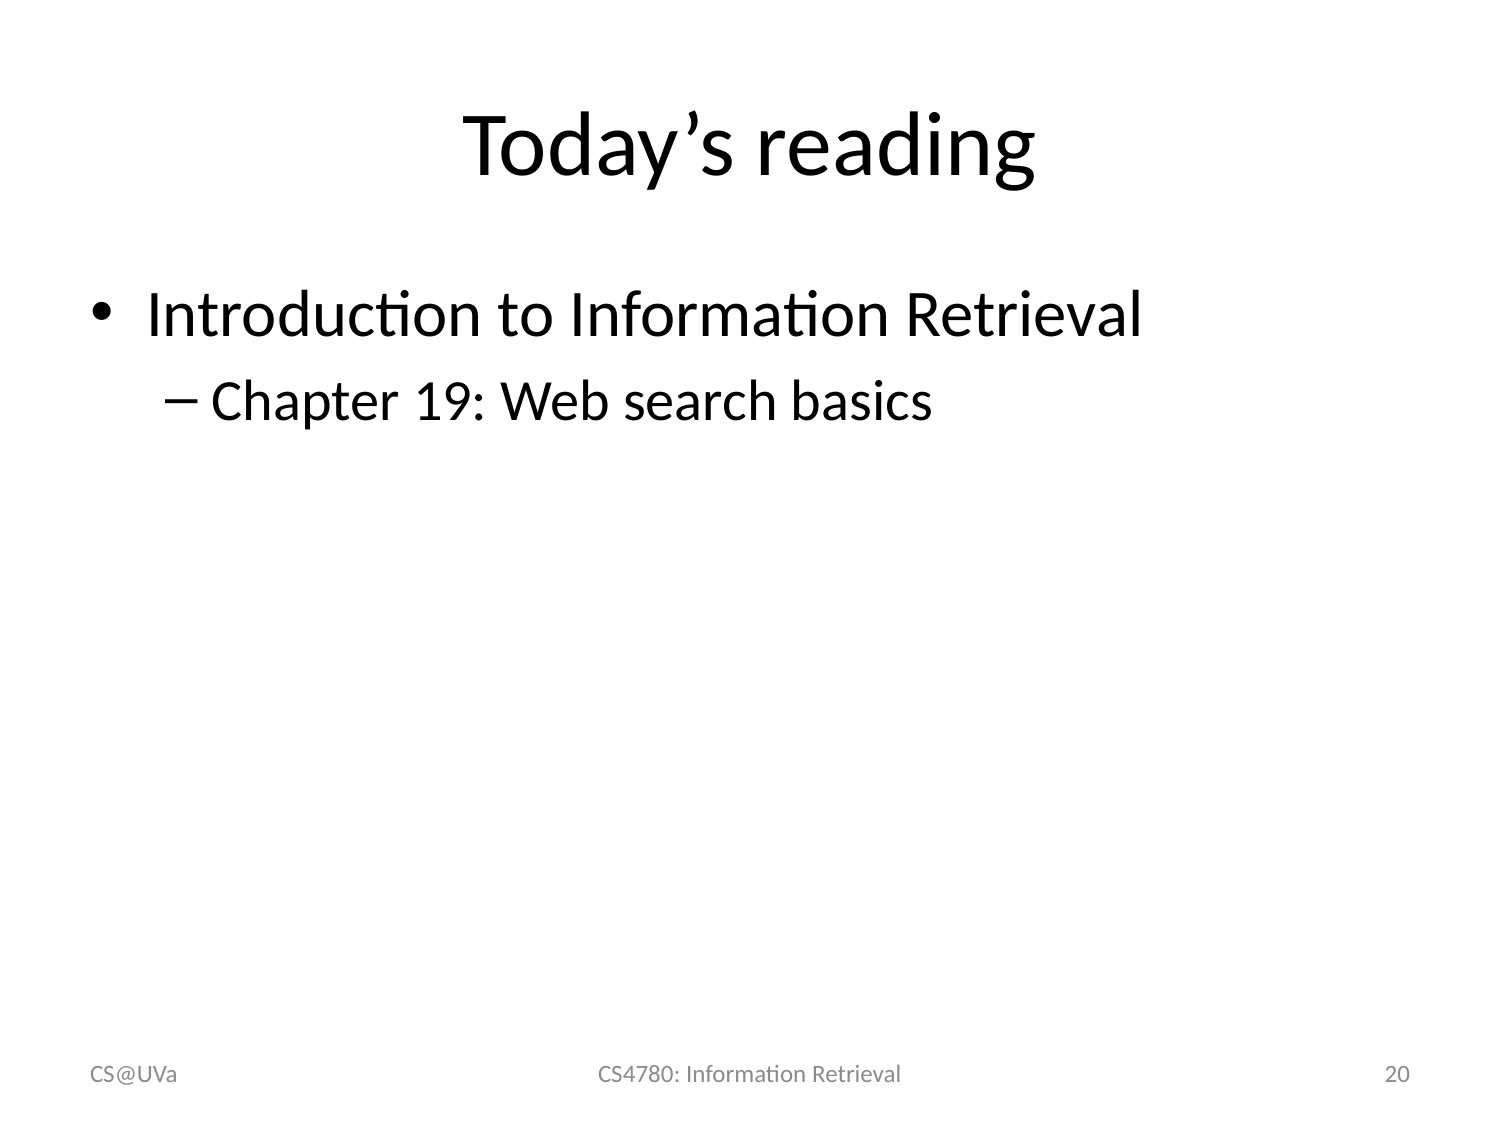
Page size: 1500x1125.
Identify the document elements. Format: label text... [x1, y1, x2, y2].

slide_number 20 [1074, 1042, 1425, 1103]
title Today’s reading [75, 45, 1425, 233]
footer CS4780: Information Retrieval [512, 1042, 988, 1103]
slide_number CS@UVa [75, 1042, 425, 1103]
list Introduction to Information Retrieval Chapter 19: Web search basics [75, 262, 1425, 1005]
